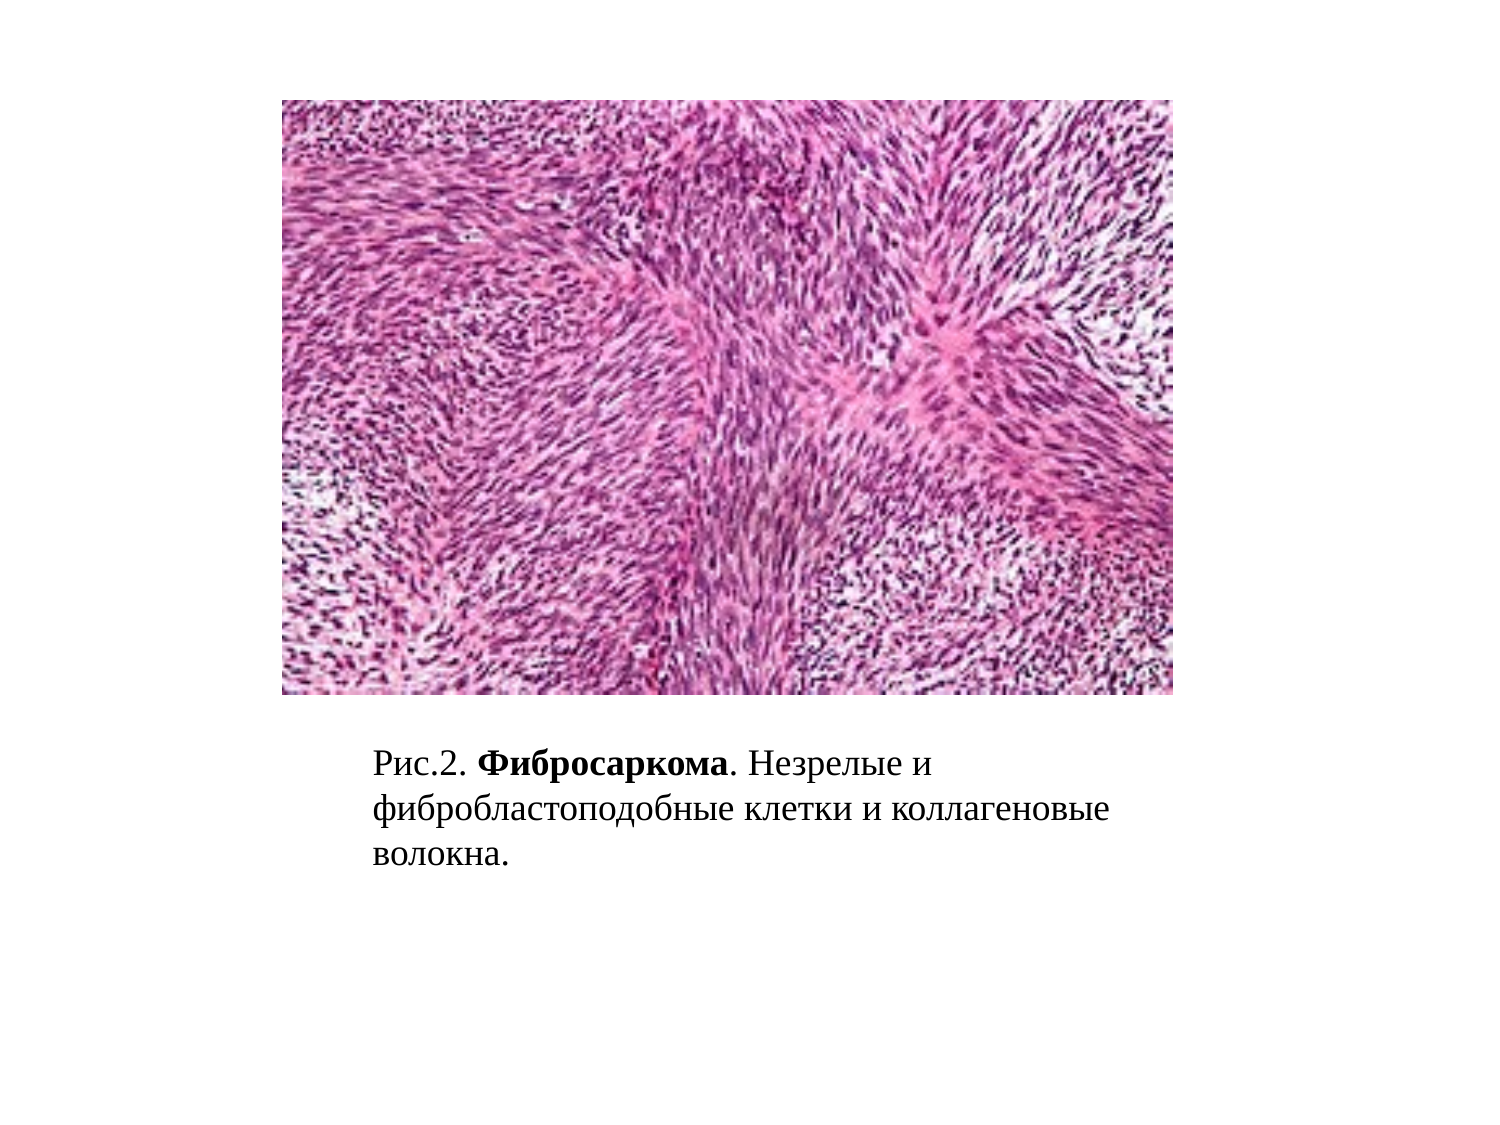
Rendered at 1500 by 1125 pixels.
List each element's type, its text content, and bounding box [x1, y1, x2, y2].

picture [282, 100, 1173, 695]
text_box Рис.2. Фибросаркома. Незрелые и фибробластоподобные клетки и коллагеновые волокна. [357, 730, 1215, 881]
